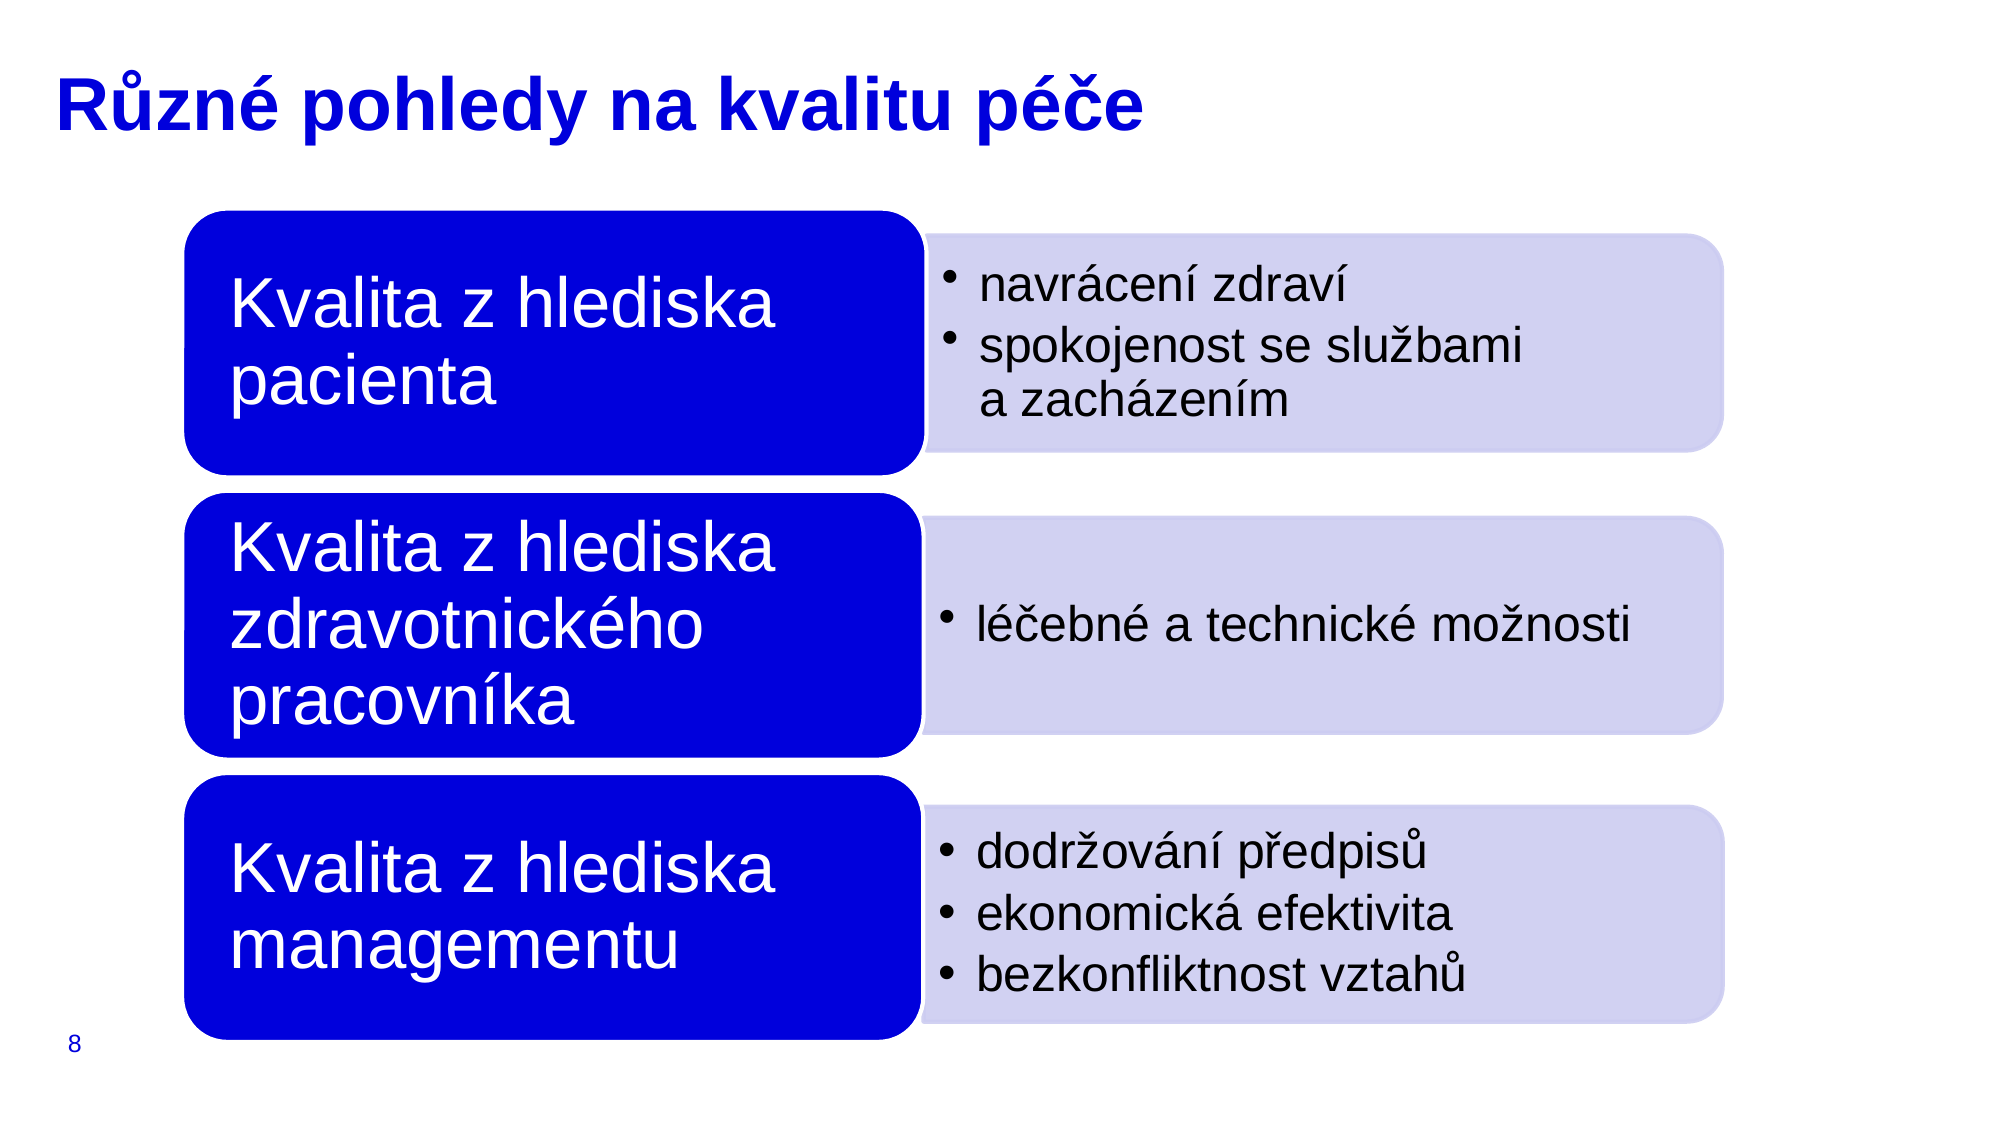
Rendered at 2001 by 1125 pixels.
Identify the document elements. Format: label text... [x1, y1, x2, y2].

slide_number 8 [67, 1021, 110, 1063]
title Různé pohledy na kvalitu péče [55, 62, 1950, 137]
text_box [181, 207, 1723, 1043]
